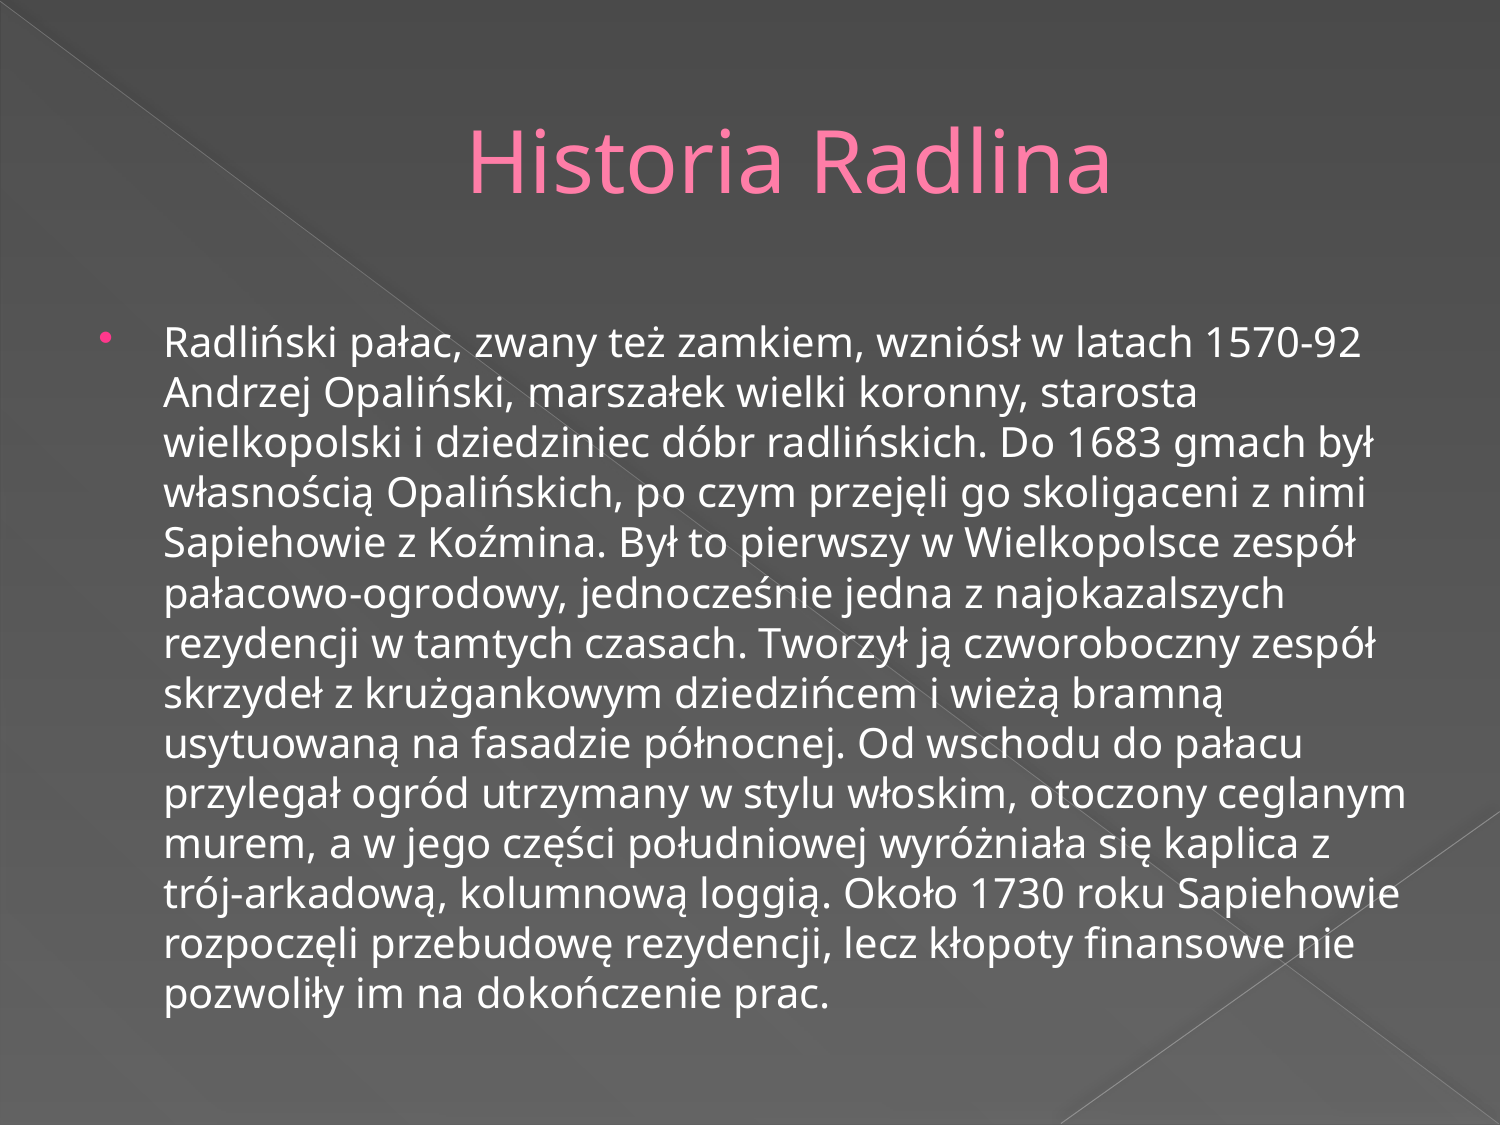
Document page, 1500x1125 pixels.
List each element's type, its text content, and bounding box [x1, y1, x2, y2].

list Radliński pałac, zwany też zamkiem, wzniósł w latach 1570-92 Andrzej Opaliński, marszałek wielki koronny, starosta wielkopolski i dziedziniec dóbr radlińskich. Do 1683 gmach był własnością Opalińskich, po czym przejęli go skoligaceni z nimi Sapiehowie z Koźmina. Był to pierwszy w Wielkopolsce zespół pałacowo-ogrodowy, jednocześnie jedna z najokazalszych rezydencji w tamtych czasach. Tworzył ją czworoboczny zespół skrzydeł z krużgankowym dziedzińcem i wieżą bramną usytuowaną na fasadzie północnej. Od wschodu do pałacu przylegał ogród utrzymany w stylu włoskim, otoczony ceglanym murem, a w jego części południowej wyróżniała się kaplica z trój-arkadową, kolumnową loggią. Około 1730 roku Sapiehowie rozpoczęli przebudowę rezydencji, lecz kłopoty finansowe nie pozwoliły im na dokończenie prac. [75, 308, 1425, 1032]
title Historia Radlina [75, 43, 1425, 274]
